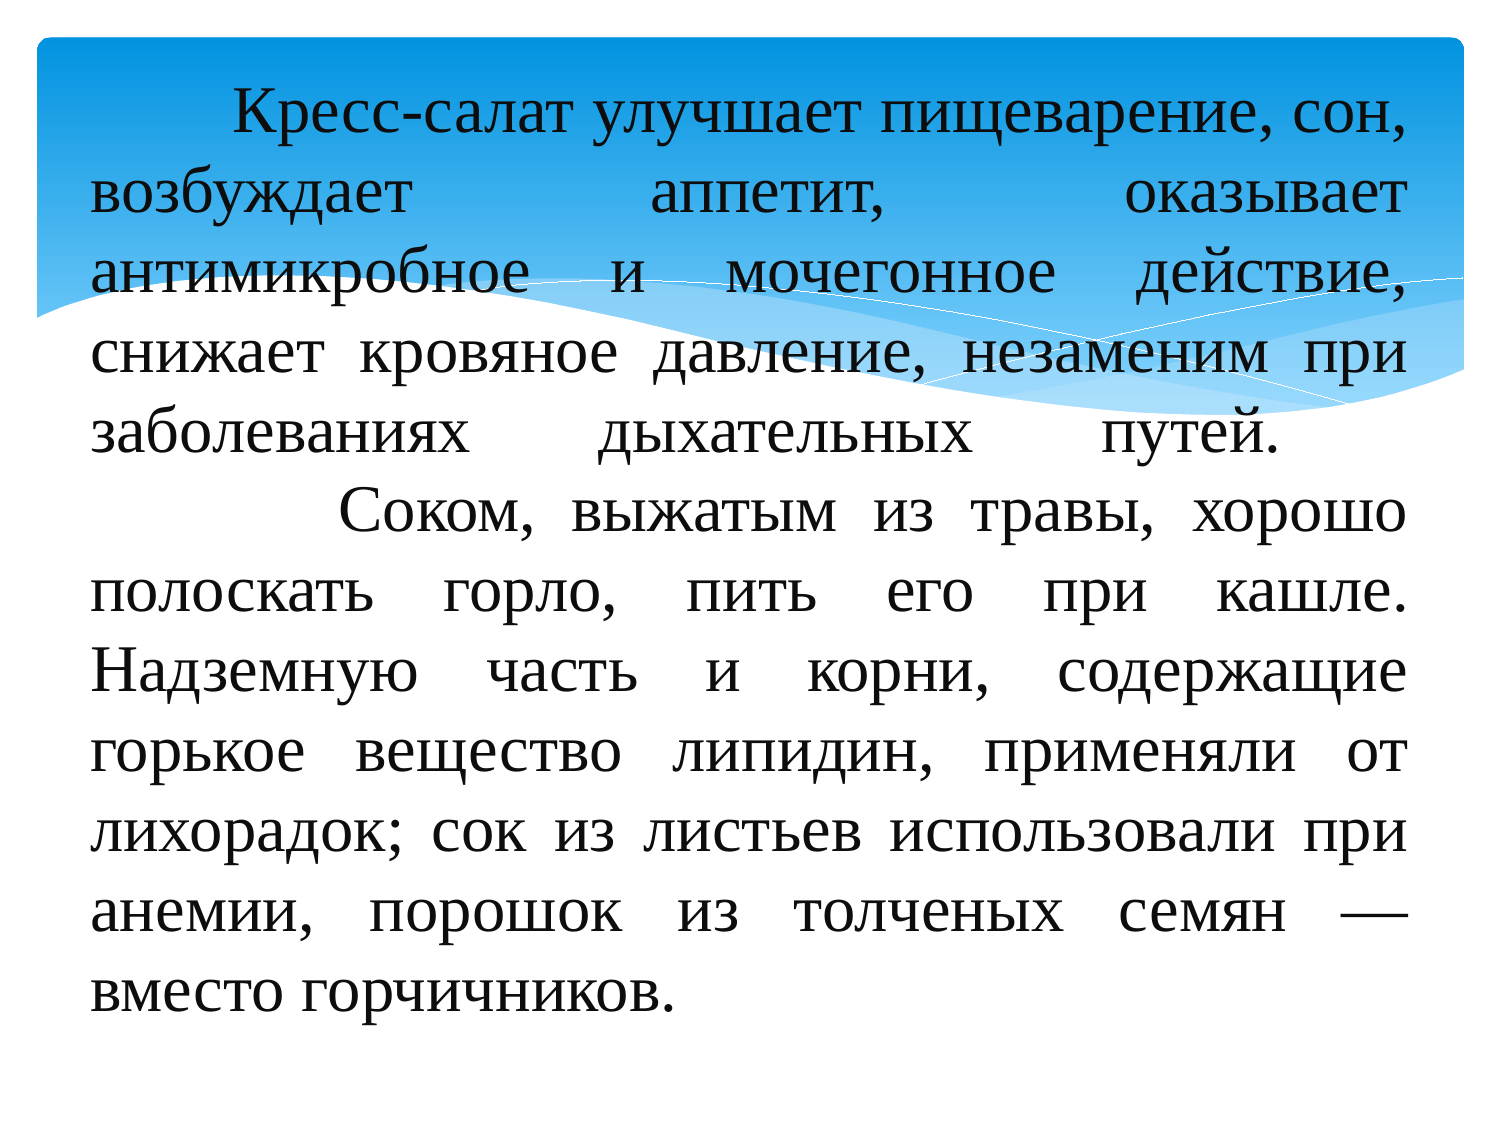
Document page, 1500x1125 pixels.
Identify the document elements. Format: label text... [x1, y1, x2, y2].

title Кресс-салат улучшает пищеварение, сон, возбуждает аппетит, оказывает антимикробное и мочегонное действие, снижает кровяное давление, незаменим при заболеваниях дыхательных путей. Соком, выжатым из травы, хорошо полоскать горло, пить его при кашле. Надземную часть и корни, содержащие горькое вещество липидин, применяли от лихорадок; сок из листьев использовали при анемии, порошок из толченых семян — вместо горчичников. [75, 55, 1425, 1035]
